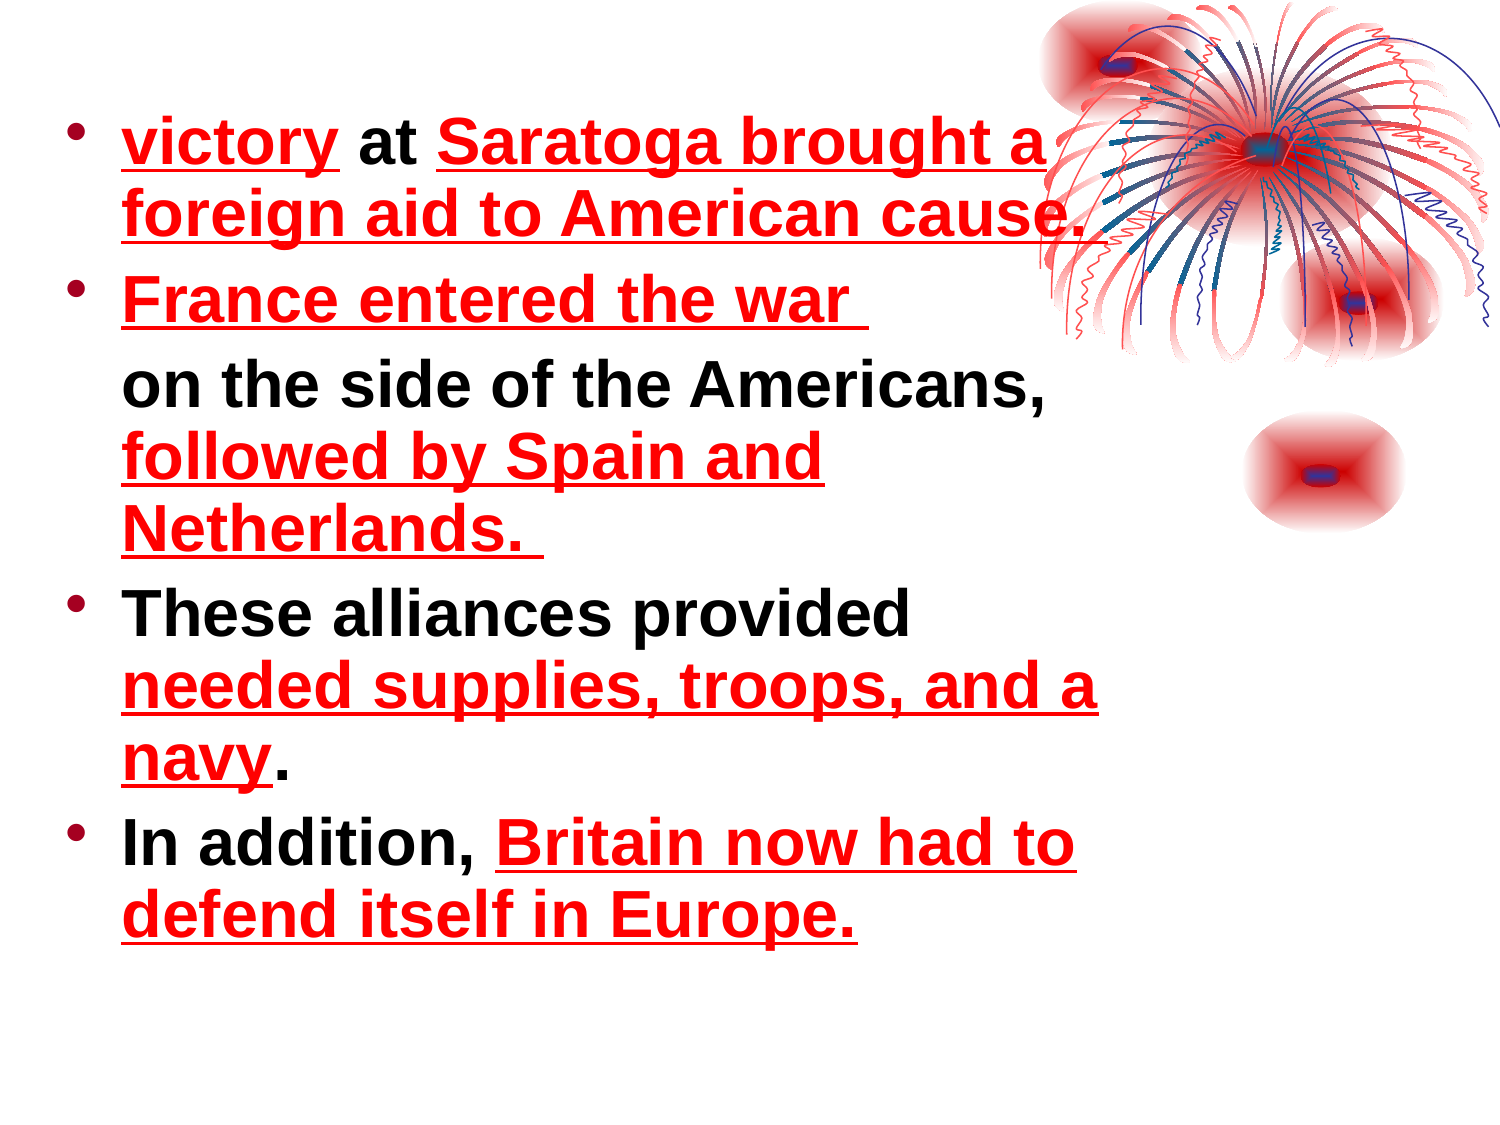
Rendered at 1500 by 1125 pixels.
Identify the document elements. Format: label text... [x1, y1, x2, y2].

list victory at Saratoga brought a foreign aid to American cause. France entered the war on the side of the Americans, followed by Spain and Netherlands. These alliances provided needed supplies, troops, and a navy. In addition, Britain now had to defend itself in Europe. [50, 99, 1138, 1088]
